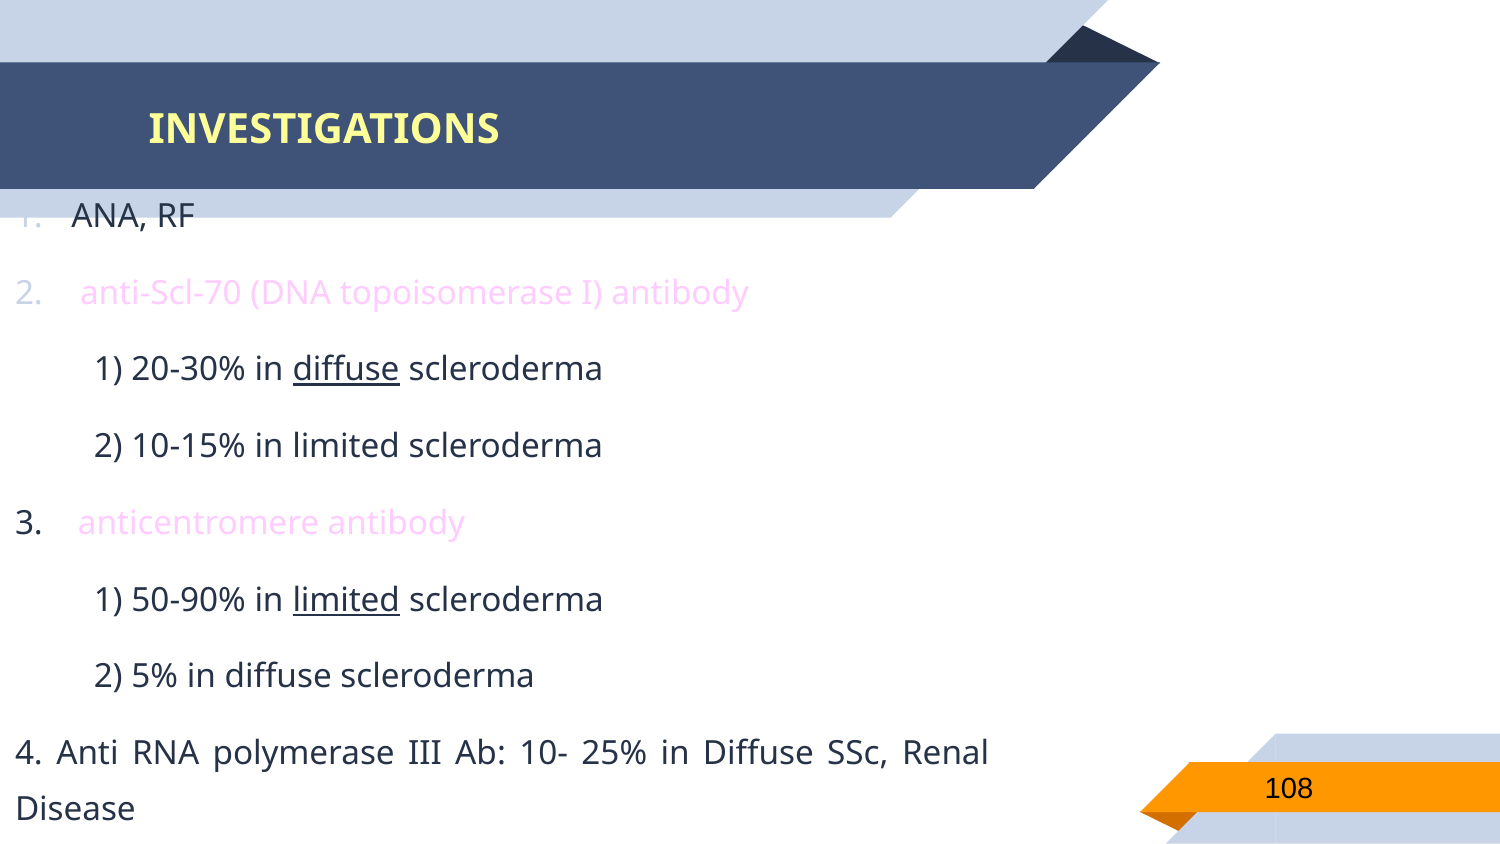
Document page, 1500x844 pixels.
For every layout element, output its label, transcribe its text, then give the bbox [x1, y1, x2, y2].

title INVESTIGATIONS [133, 64, 1035, 190]
list ANA, RF anti-Scl-70 (DNA topoisomerase I) antibody 1) 20-30% in diffuse scleroderma 2) 10-15% in limited scleroderma 3. anticentromere antibody 1) 50-90% in limited scleroderma 2) 5% in diffuse scleroderma 4. Anti RNA polymerase III Ab: 10- 25% in Diffuse SSc, Renal Disease [0, 244, 1006, 761]
slide_number 108 [1249, 760, 1494, 813]
